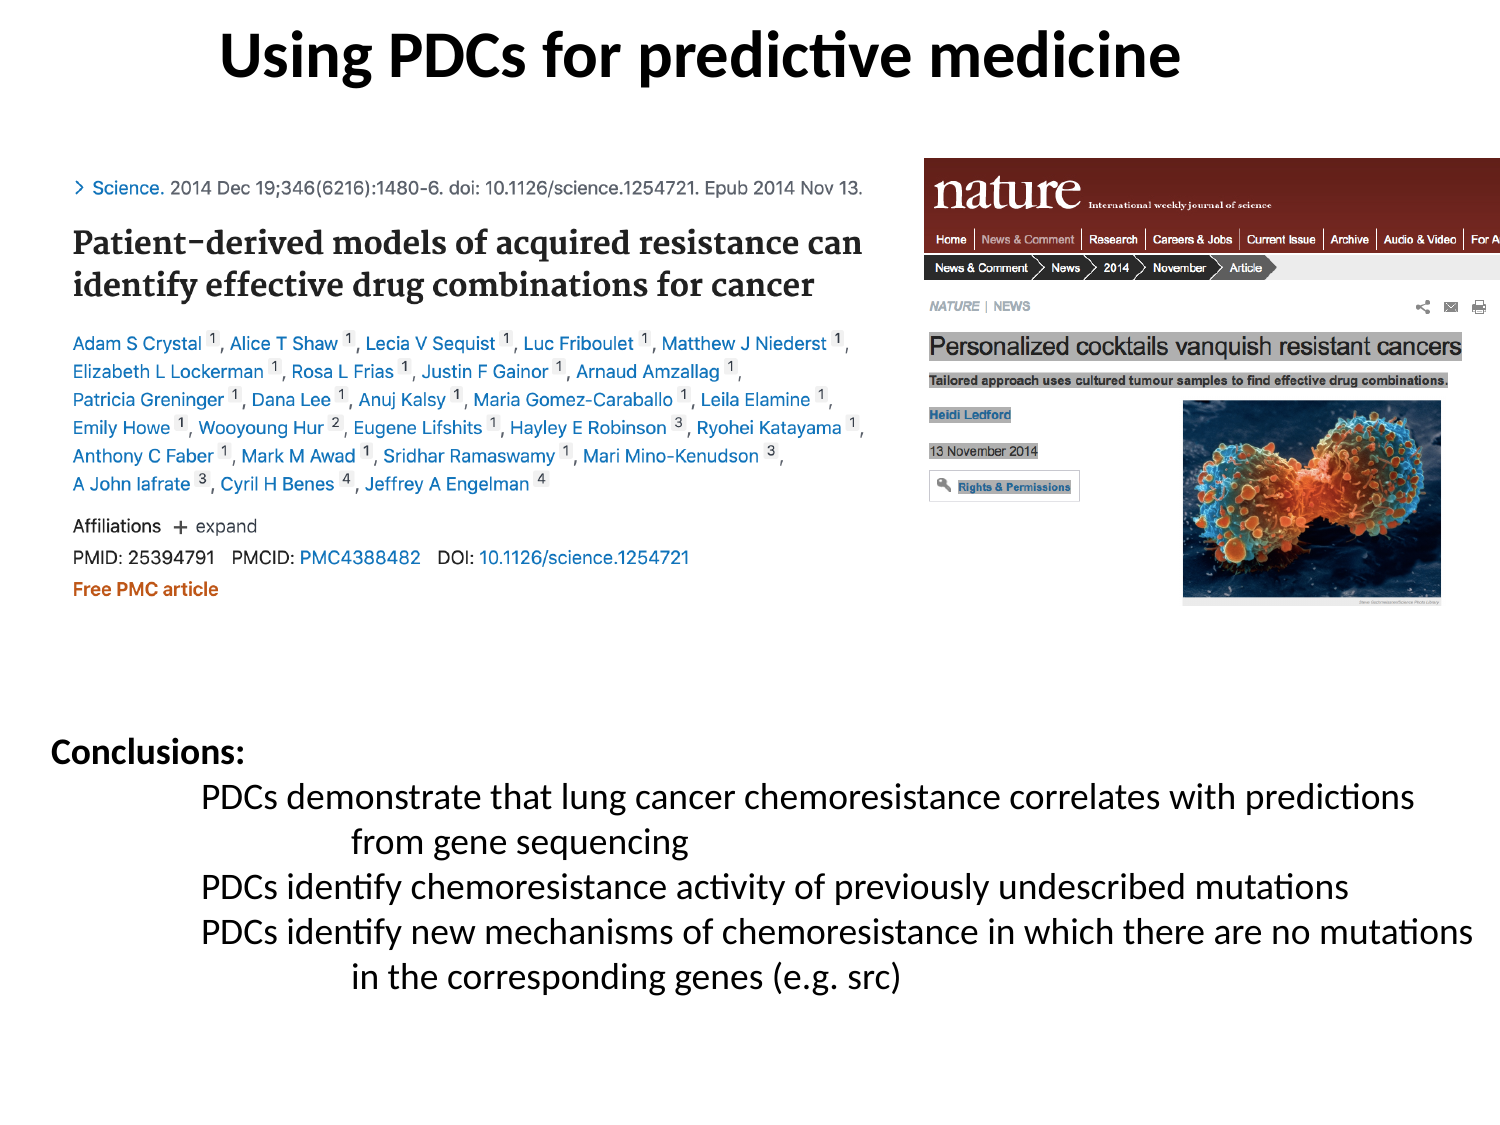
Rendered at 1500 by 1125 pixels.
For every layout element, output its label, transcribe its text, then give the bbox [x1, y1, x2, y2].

text_box Conclusions: PDCs demonstrate that lung cancer chemoresistance correlates with predictions from gene sequencing PDCs identify chemoresistance activity of previously undescribed mutations PDCs identify new mechanisms of chemoresistance in which there are no mutations in the corresponding genes (e.g. src) [36, 719, 1500, 1005]
picture [29, 152, 1500, 620]
title Using PDCs for predictive medicine [204, 2, 1207, 152]
